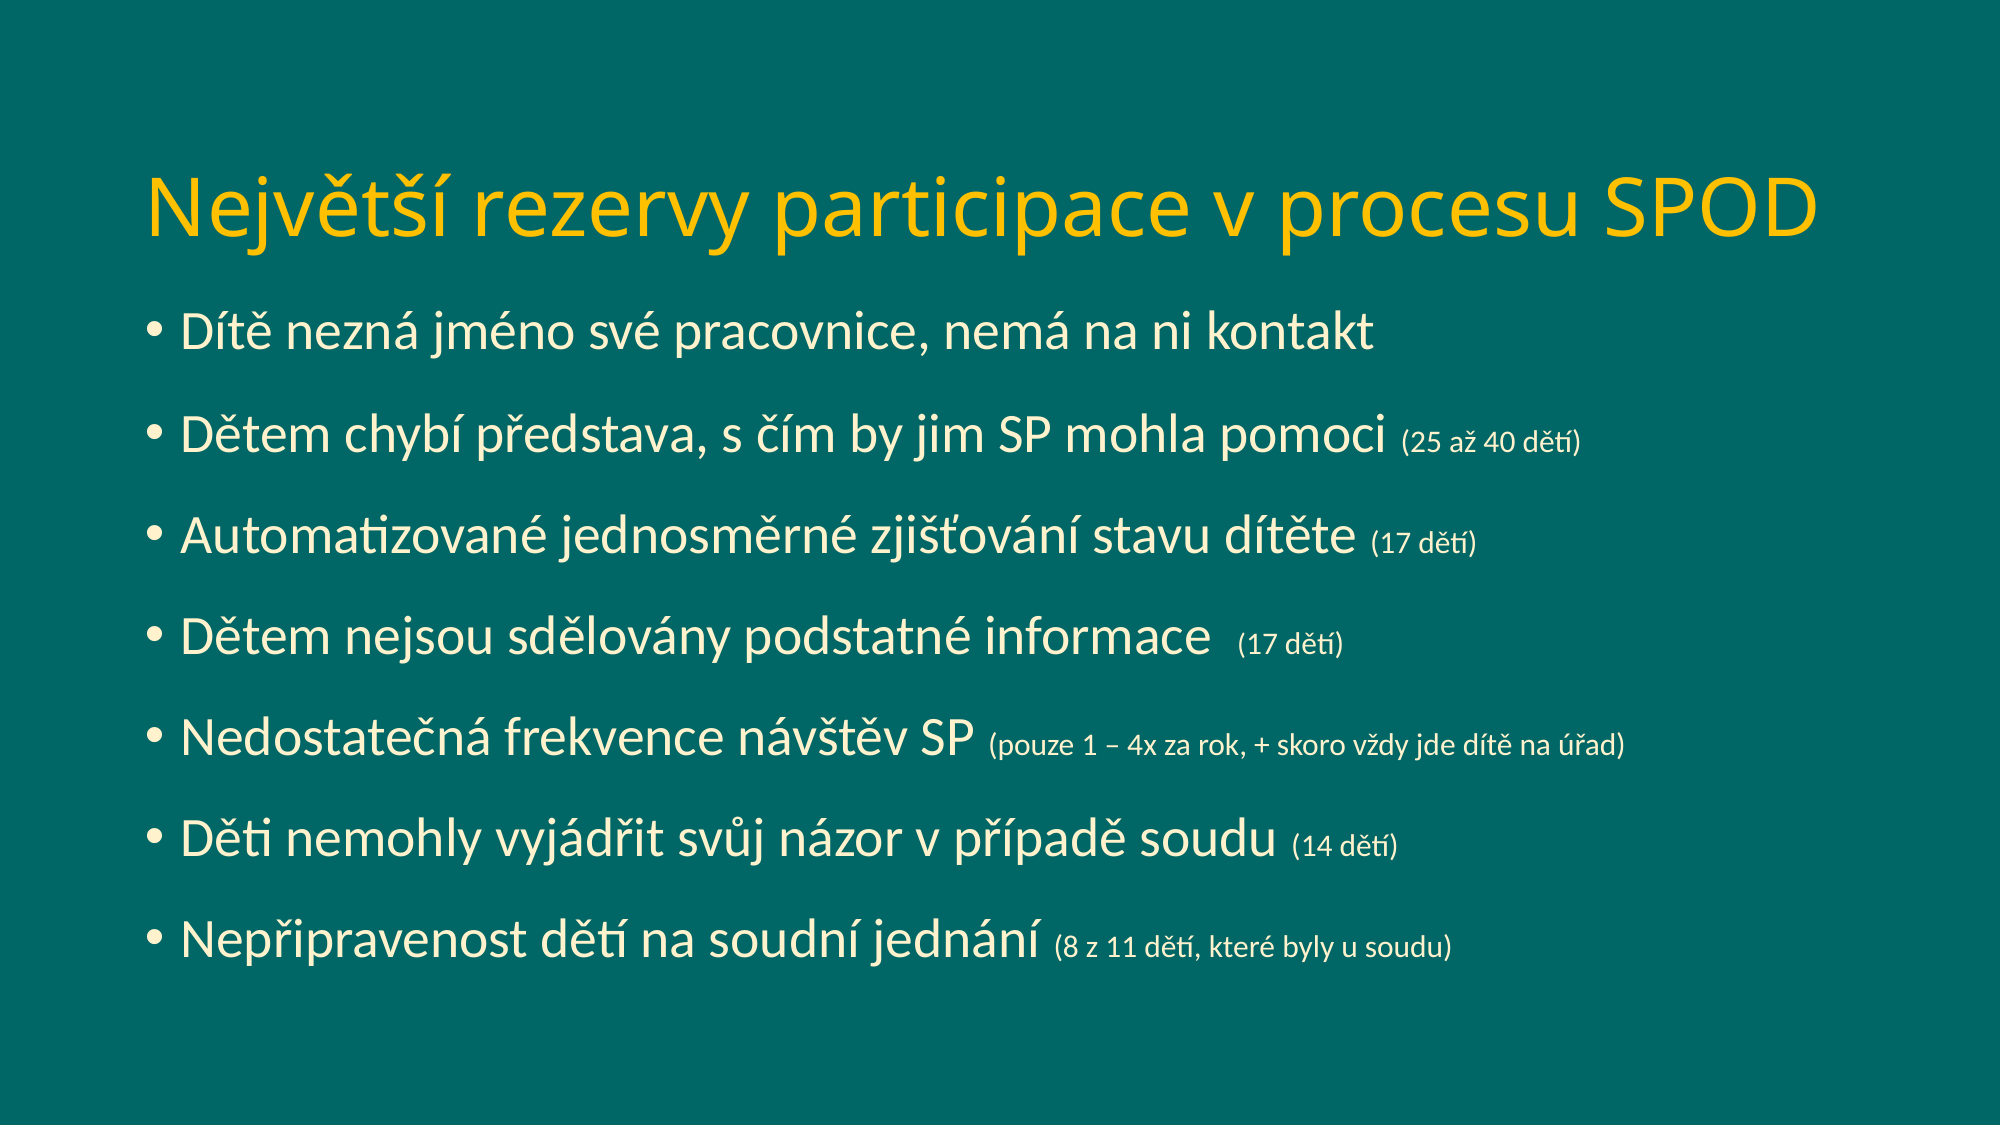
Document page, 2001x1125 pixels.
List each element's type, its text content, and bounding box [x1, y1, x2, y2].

list Největší rezervy participace v procesu SPOD Dítě nezná jméno své pracovnice, nemá na ni kontakt Dětem chybí představa, s čím by jim SP mohla pomoci (25 až 40 dětí) Automatizované jednosměrné zjišťování stavu dítěte (17 dětí) Dětem nejsou sdělovány podstatné informace (17 dětí) Nedostatečná frekvence návštěv SP (pouze 1 – 4x za rok, + skoro vždy jde dítě na úřad) Děti nemohly vyjádřit svůj názor v případě soudu (14 dětí) Nepřipravenost dětí na soudní jednání (8 z 11 dětí, které byly u soudu) [129, 158, 1855, 982]
